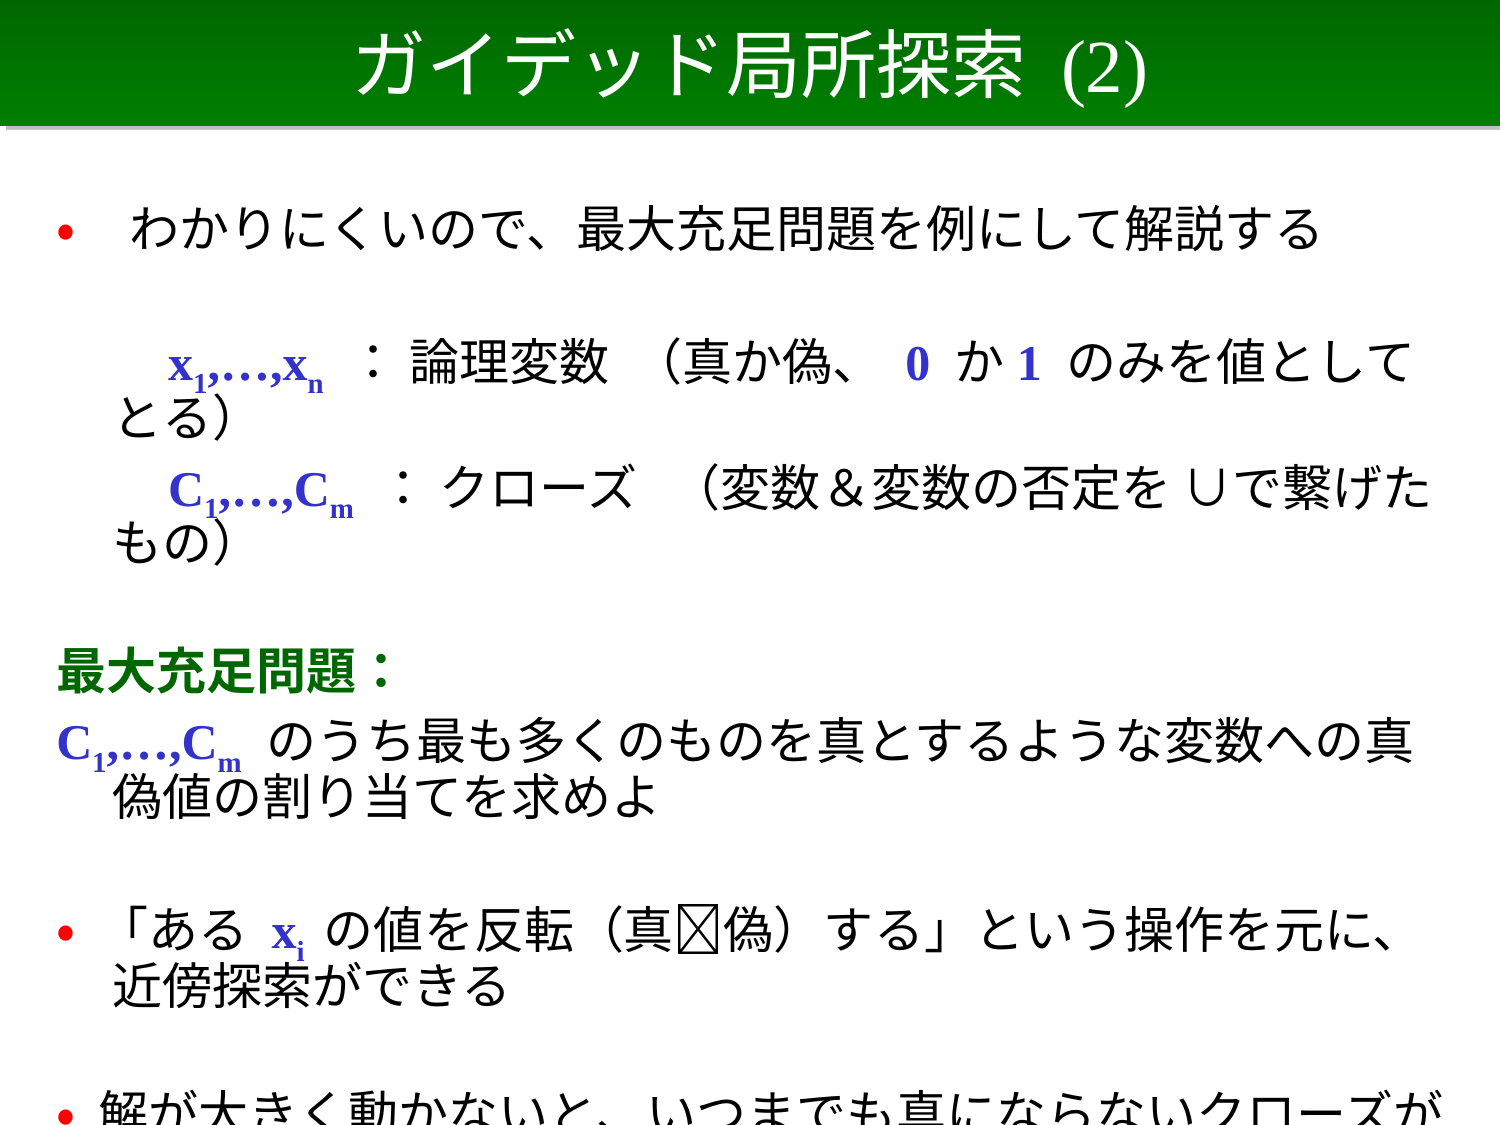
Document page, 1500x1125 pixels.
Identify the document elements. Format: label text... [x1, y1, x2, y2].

list • わかりにくいので、最大充足問題を例にして解説する x1,…,xn ： 論理変数 （真か偽、 0 か1 のみを値としてとる） C1,…,Cm ： クローズ （変数＆変数の否定を ∪で繋げたもの） 最大充足問題： C1,…,Cm のうち最も多くのものを真とするような変数への真偽値の割り当てを求めよ • 「ある xi の値を反転（真偽）する」という操作を元に、近傍探索ができる • 解が大きく動かないと、いつまでも真にならないクローズが出る [40, 196, 1467, 1095]
title ガイデッド局所探索 (2) [0, 0, 1500, 126]
